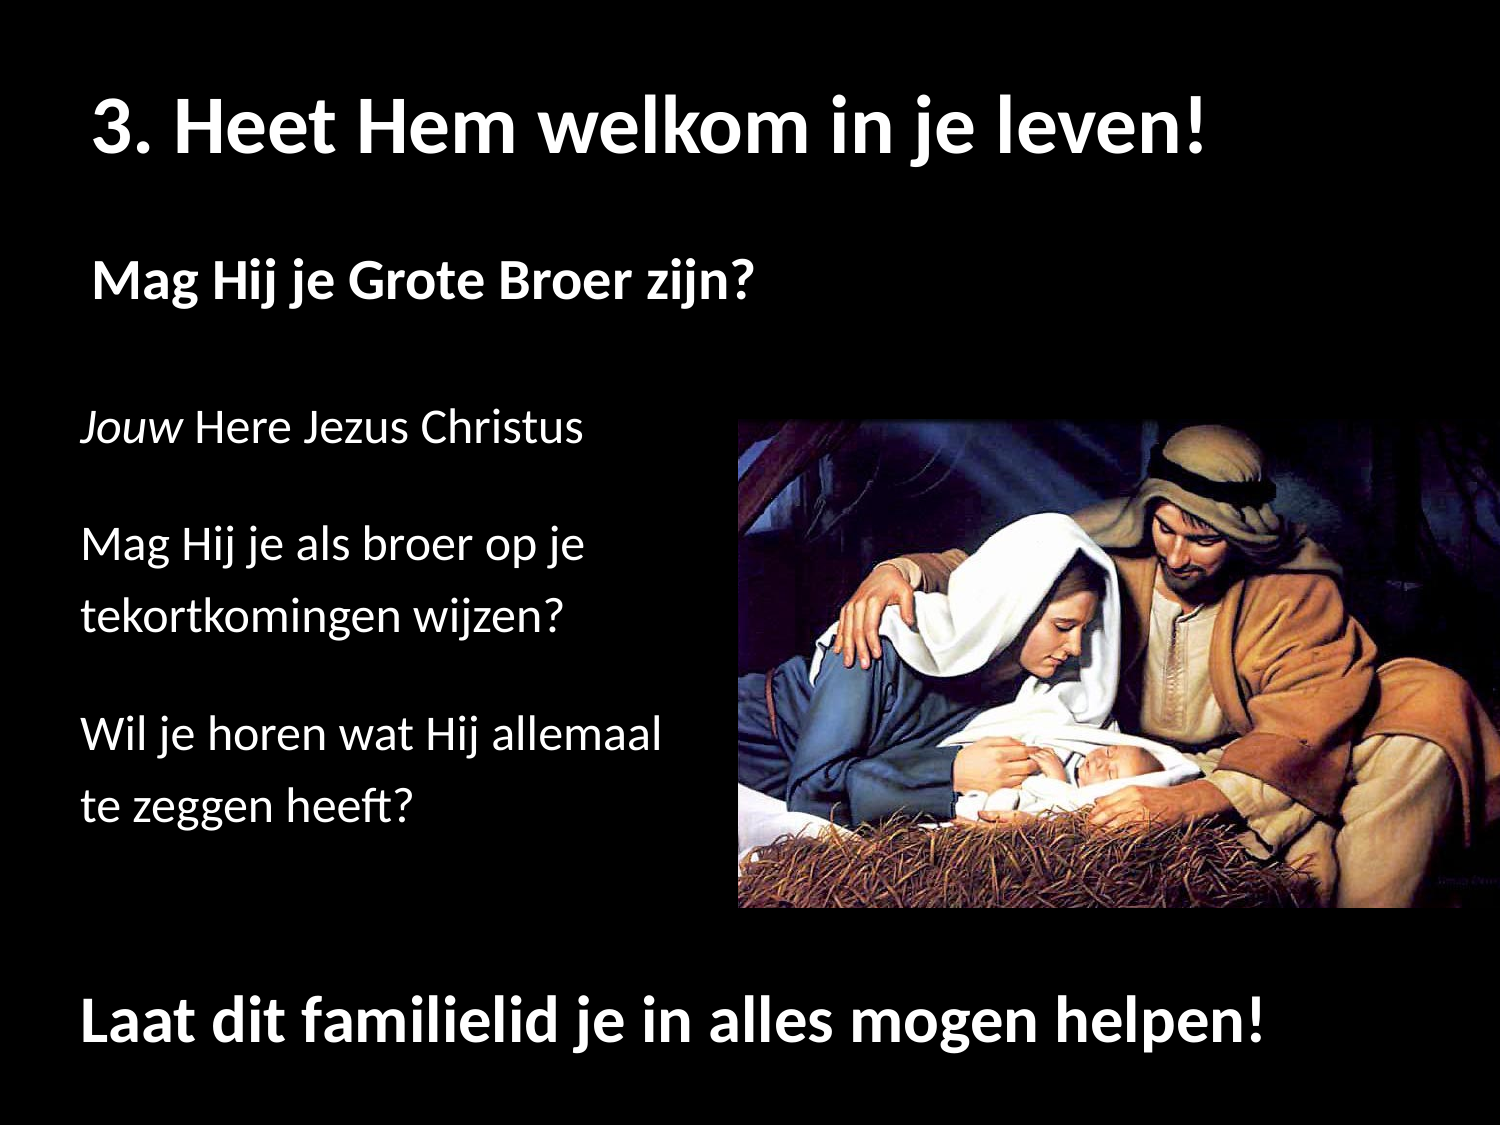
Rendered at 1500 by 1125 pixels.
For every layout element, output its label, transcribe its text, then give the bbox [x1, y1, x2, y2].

text_box Jouw Here Jezus Christus Mag Hij je als broer op je tekortkomingen wijzen? Wil je horen wat Hij allemaal te zeggen heeft? [64, 373, 727, 917]
picture [737, 419, 1500, 909]
text_box Mag Hij je Grote Broer zijn? [76, 219, 1471, 386]
text_box Laat dit familielid je in alles mogen helpen! [64, 952, 1471, 1083]
title 3. Heet Hem welkom in je leven! [75, 45, 1425, 197]
